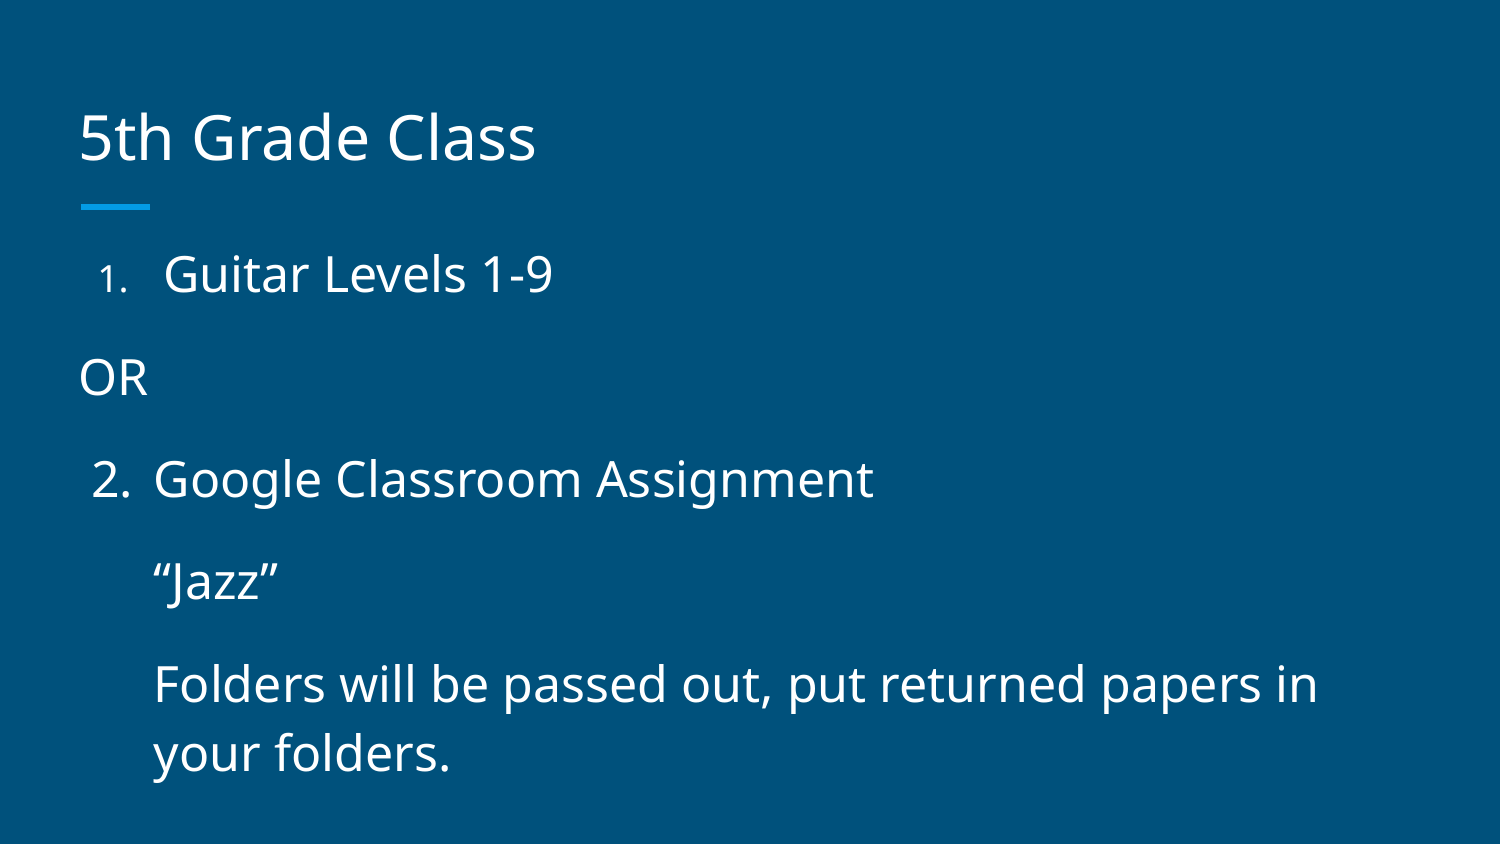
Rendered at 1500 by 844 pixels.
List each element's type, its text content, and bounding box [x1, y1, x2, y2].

list Guitar Levels 1-9 OR Google Classroom Assignment “Jazz” Folders will be passed out, put returned papers in your folders. [63, 218, 1437, 816]
title 5th Grade Class [63, 75, 1437, 188]
